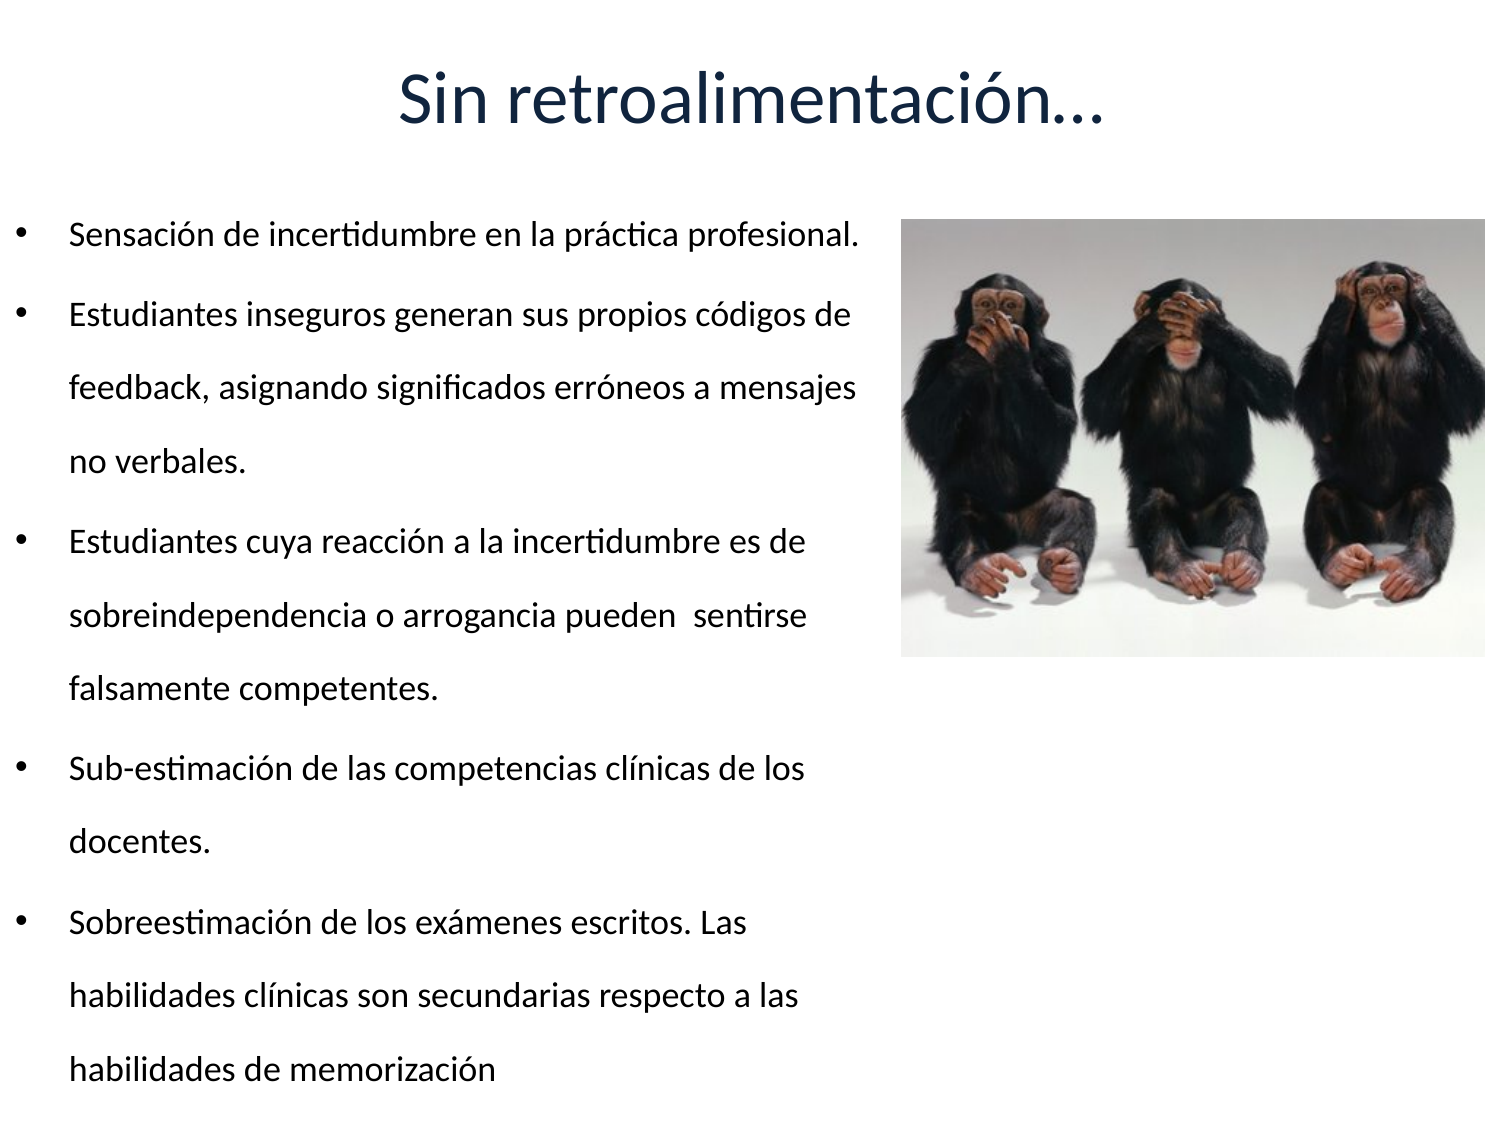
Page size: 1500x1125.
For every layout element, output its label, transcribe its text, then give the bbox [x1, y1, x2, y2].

title Sin retroalimentación… [76, 0, 1427, 188]
list Sensación de incertidumbre en la práctica profesional. Estudiantes inseguros generan sus propios códigos de feedback, asignando significados erróneos a mensajes no verbales. Estudiantes cuya reacción a la incertidumbre es de sobreindependencia o arrogancia pueden sentirse falsamente competentes. Sub-estimación de las competencias clínicas de los docentes. Sobreestimación de los exámenes escritos. Las habilidades clínicas son secundarias respecto a las habilidades de memorización [0, 172, 904, 1125]
picture [901, 219, 1485, 658]
